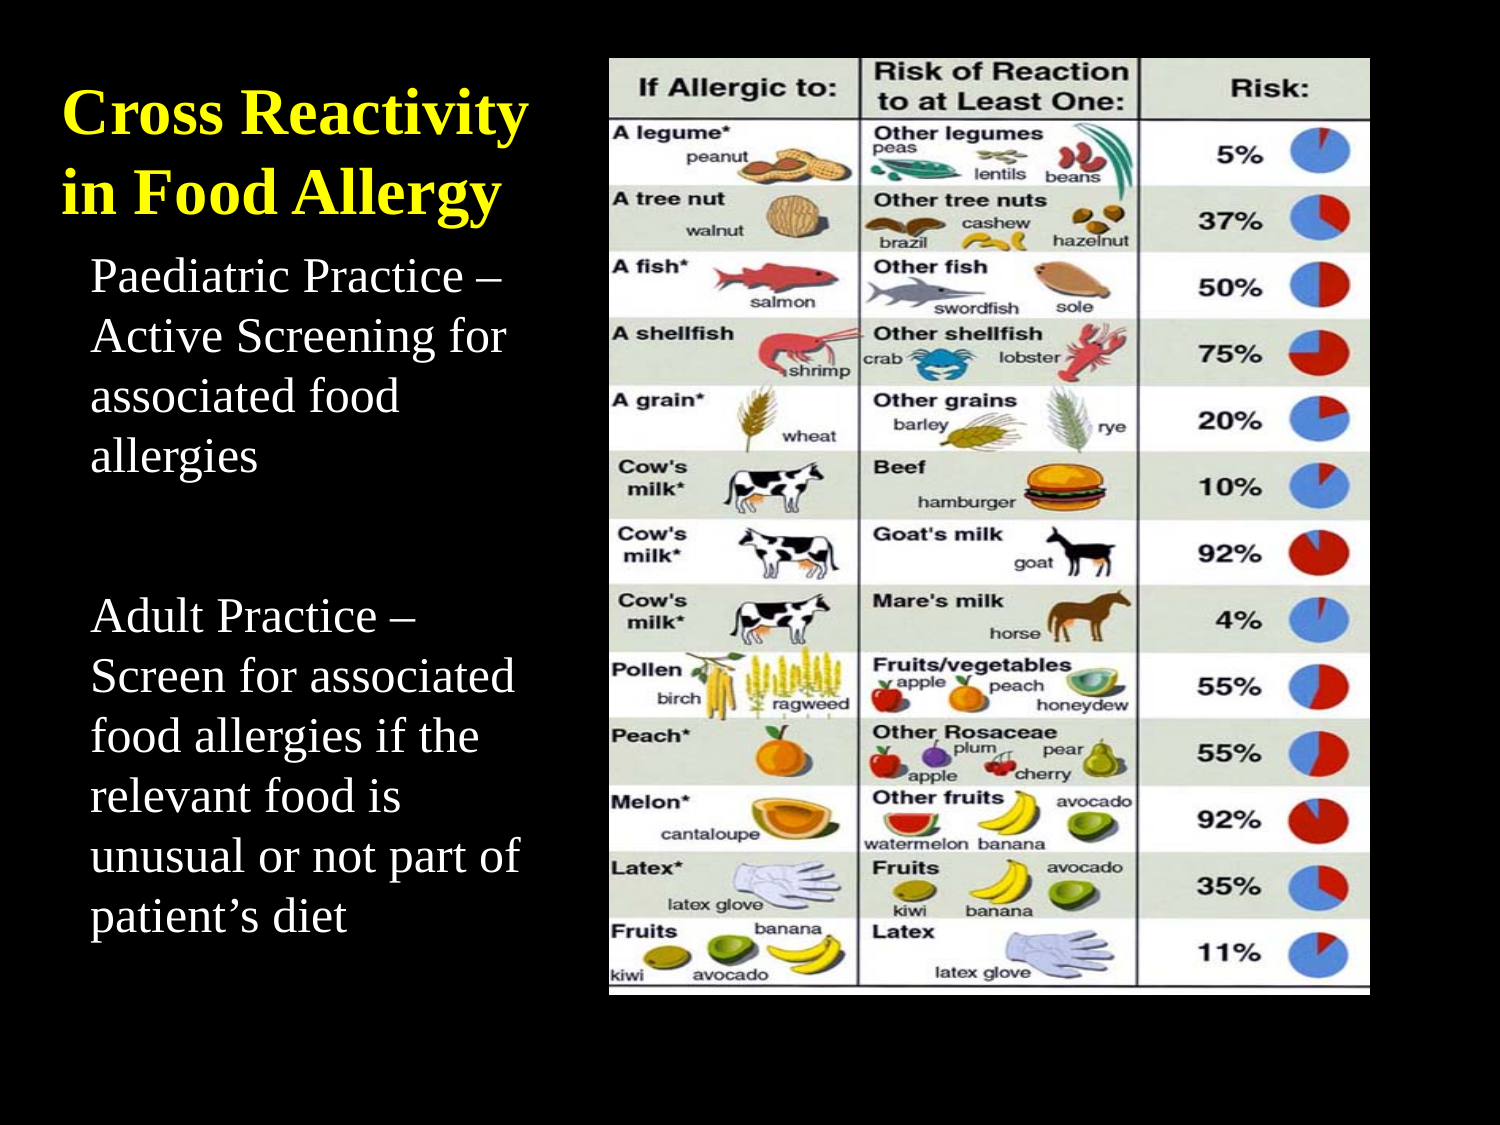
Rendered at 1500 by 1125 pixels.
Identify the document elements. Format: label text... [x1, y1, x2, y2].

title Cross Reactivity in Food Allergy [46, 44, 569, 236]
list Paediatric Practice – Active Screening for associated food allergies Adult Practice – Screen for associated food allergies if the relevant food is unusual or not part of patient’s diet [74, 235, 569, 1006]
picture [609, 58, 1370, 995]
